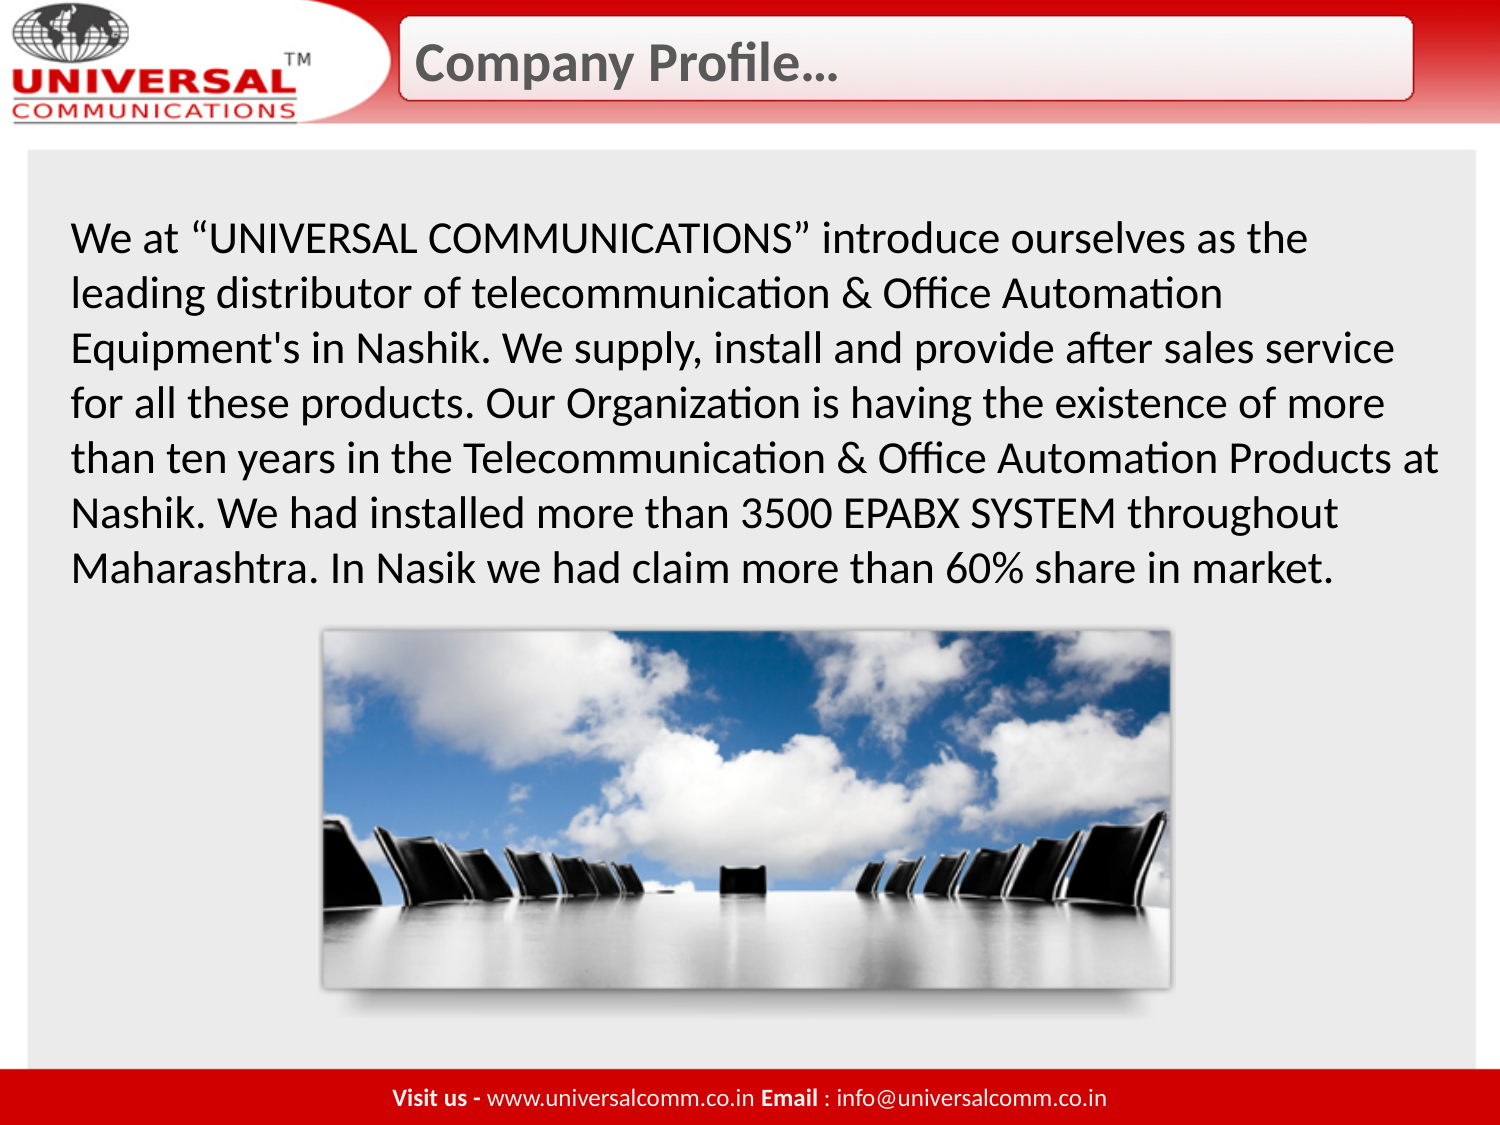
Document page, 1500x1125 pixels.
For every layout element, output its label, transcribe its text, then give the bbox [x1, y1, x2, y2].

title Company Profile… [400, 33, 1451, 84]
picture [0, 0, 1500, 1125]
text_box Visit us - www.universalcomm.co.in Email : info@universalcomm.co.in [318, 1073, 1182, 1119]
text_box We at “UNIVERSAL COMMUNICATIONS” introduce ourselves as the leading distributor of telecommunication & Office Automation Equipment's in Nashik. We supply, install and provide after sales service for all these products. Our Organization is having the existence of more than ten years in the Telecommunication & Office Automation Products at Nashik. We had installed more than 3500 EPABX SYSTEM throughout Maharashtra. In Nasik we had claim more than 60% share in market. [55, 200, 1456, 600]
